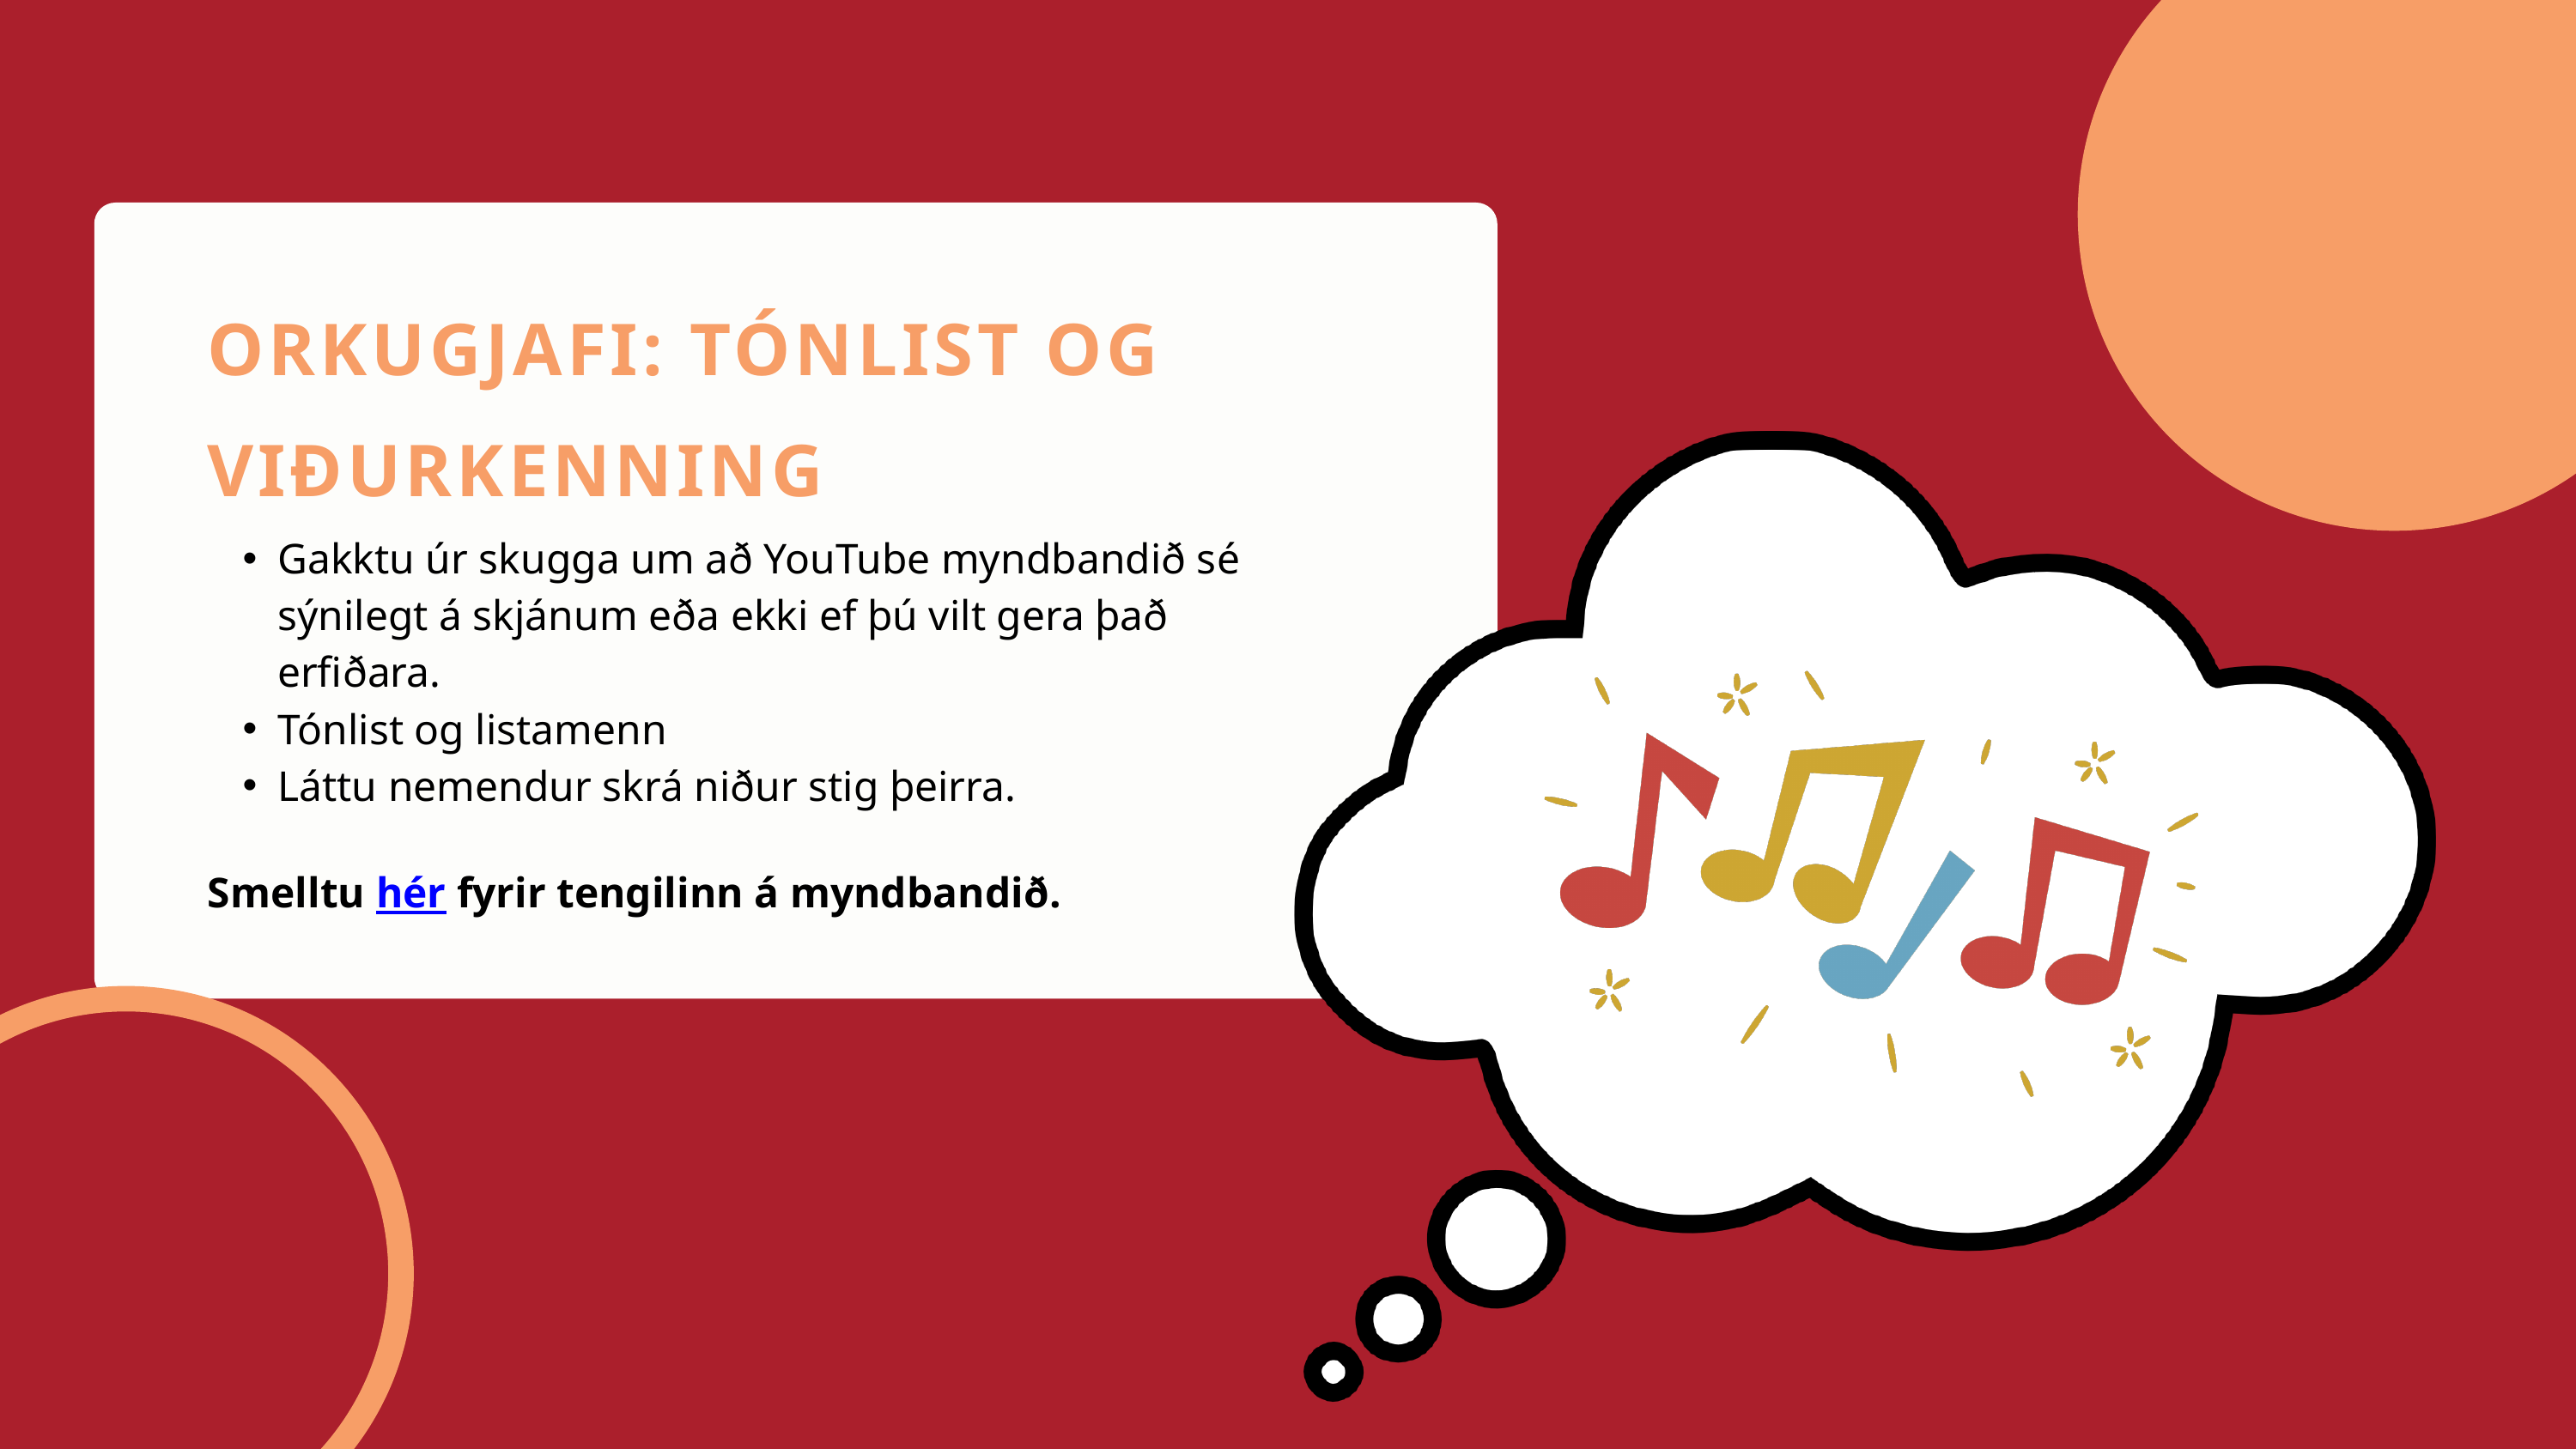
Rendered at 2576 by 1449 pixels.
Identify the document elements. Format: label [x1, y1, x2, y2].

text_box [94, 202, 1498, 999]
text_box [1288, 431, 2455, 1404]
text_box [0, 998, 402, 1449]
text_box [1544, 670, 2199, 1097]
text_box [2077, 0, 2576, 531]
